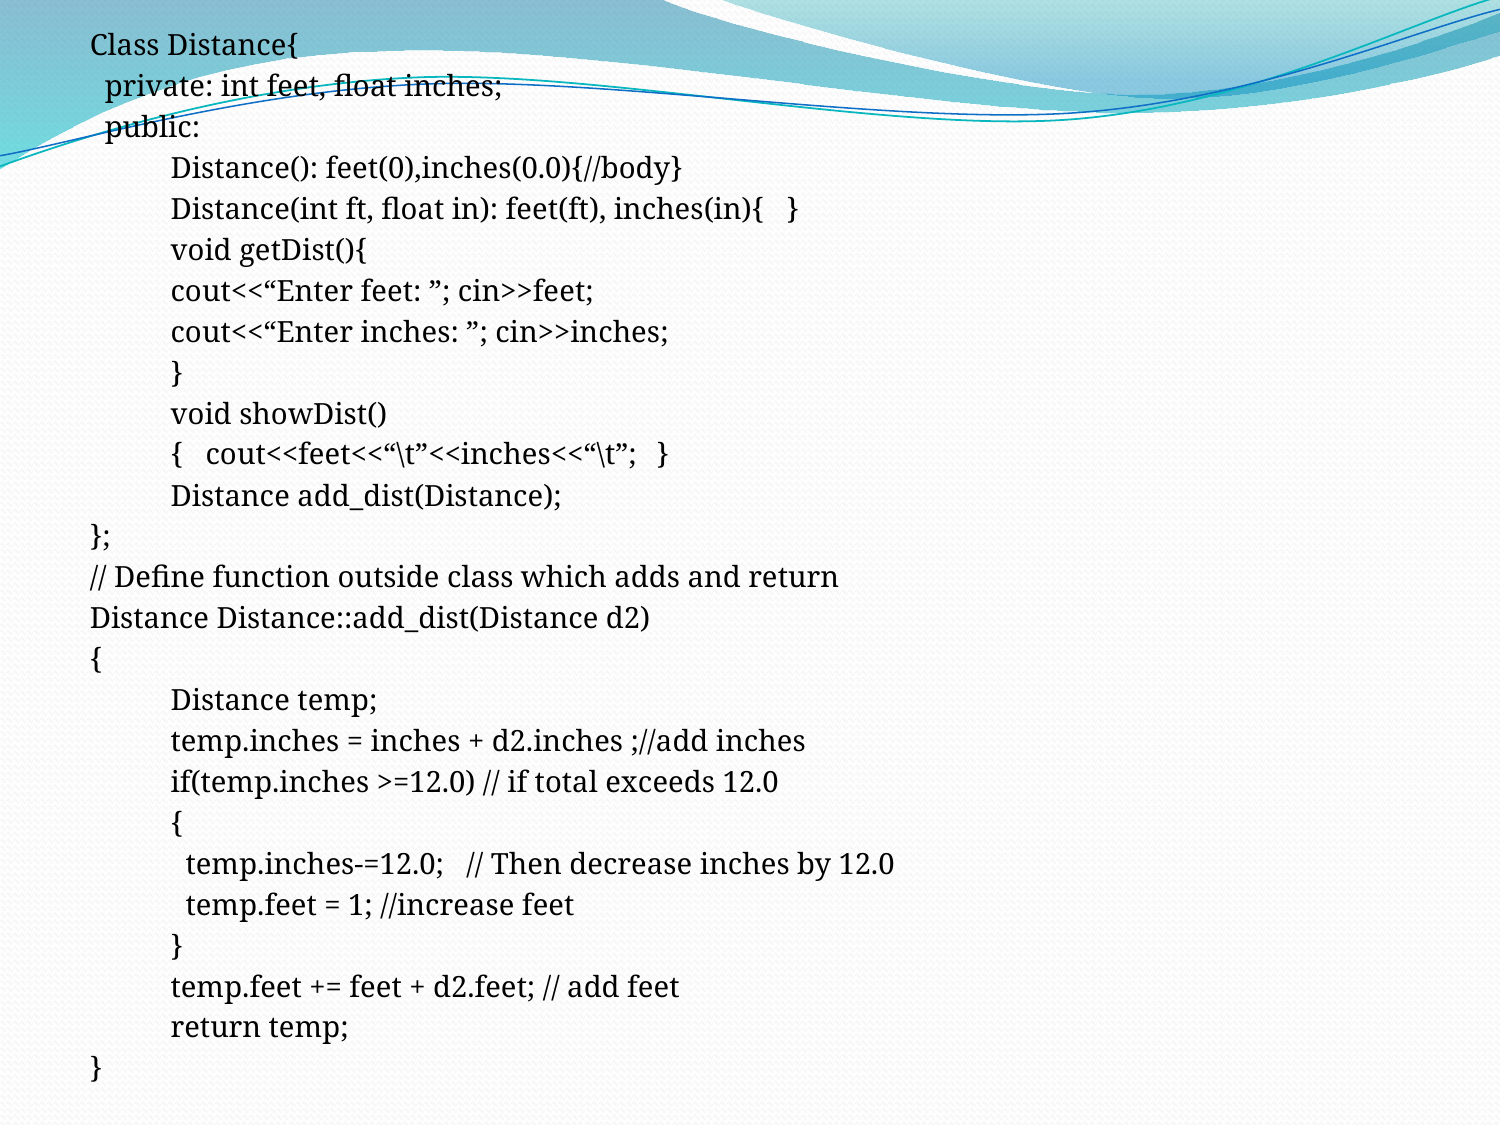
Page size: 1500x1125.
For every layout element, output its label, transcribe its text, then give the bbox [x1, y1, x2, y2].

list Class Distance{ private: int feet, float inches; public: Distance(): feet(0),inches(0.0){//body} Distance(int ft, float in): feet(ft), inches(in){ } void getDist(){ cout<<“Enter feet: ”; cin>>feet; cout<<“Enter inches: ”; cin>>inches; } void showDist() { cout<<feet<<“\t”<<inches<<“\t”; } Distance add_dist(Distance); }; // Define function outside class which adds and return Distance Distance::add_dist(Distance d2) { Distance temp; temp.inches = inches + d2.inches ;//add inches if(temp.inches >=12.0) // if total exceeds 12.0 { temp.inches-=12.0; // Then decrease inches by 12.0 temp.feet = 1; //increase feet } temp.feet += feet + d2.feet; // add feet return temp; } [75, 19, 1425, 1106]
